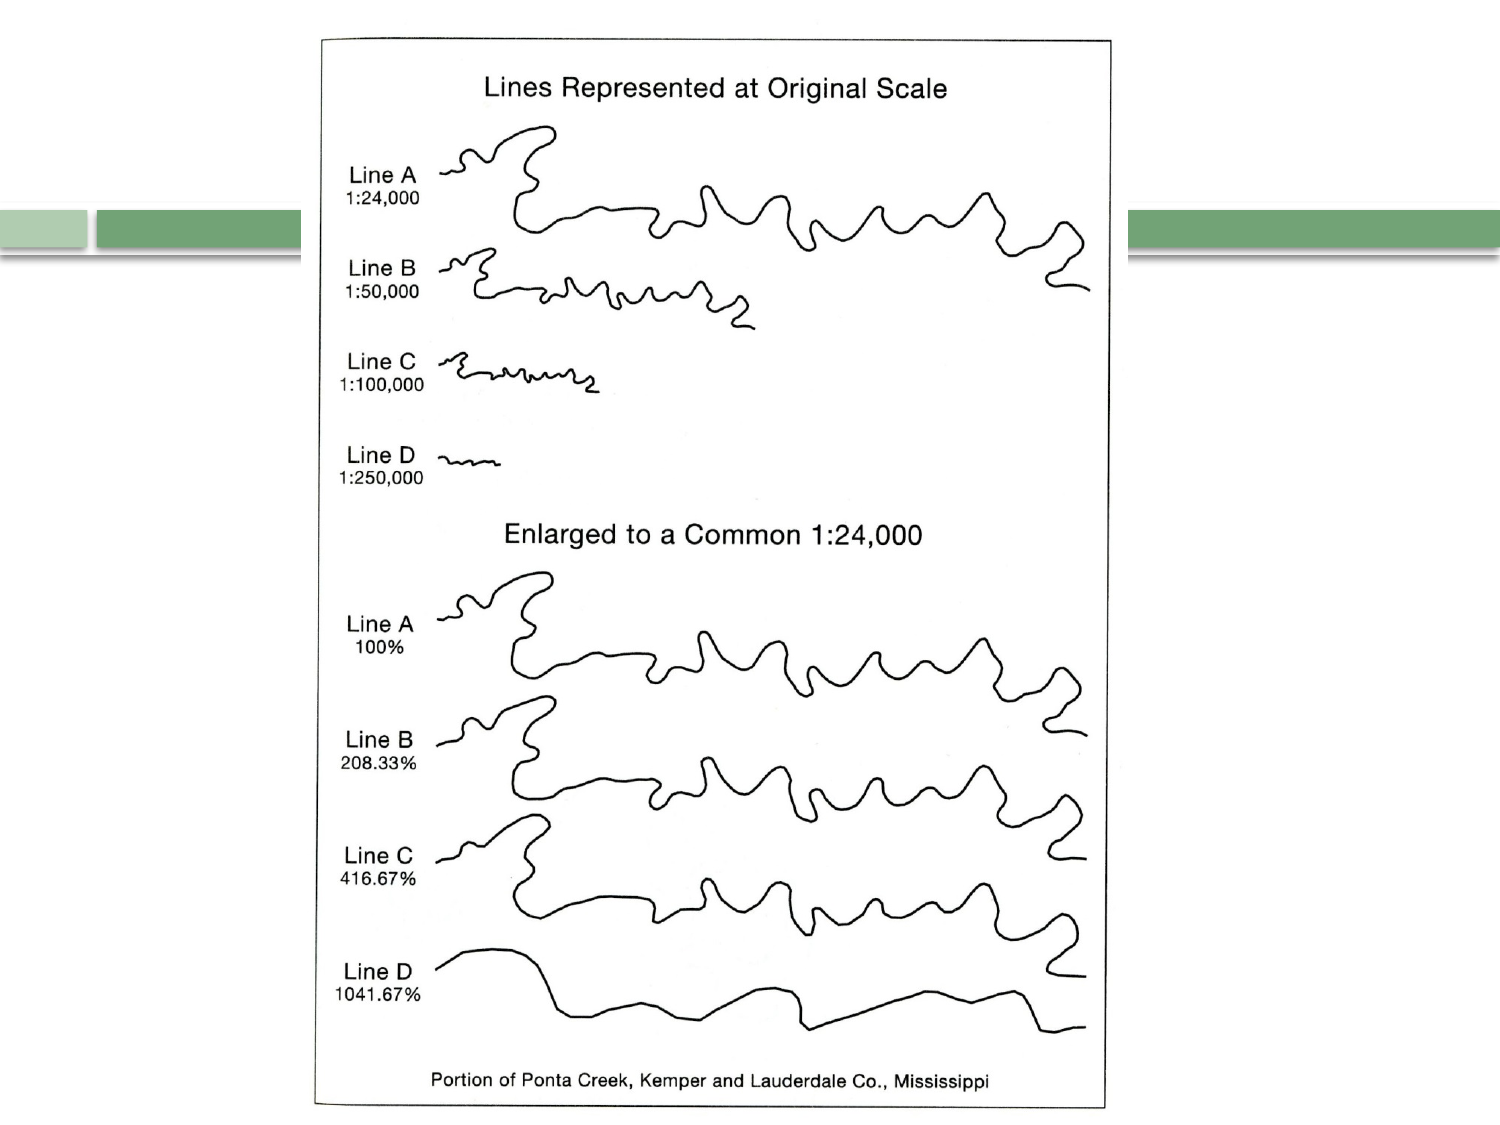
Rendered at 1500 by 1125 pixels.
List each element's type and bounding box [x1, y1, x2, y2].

picture [300, 18, 1129, 1119]
